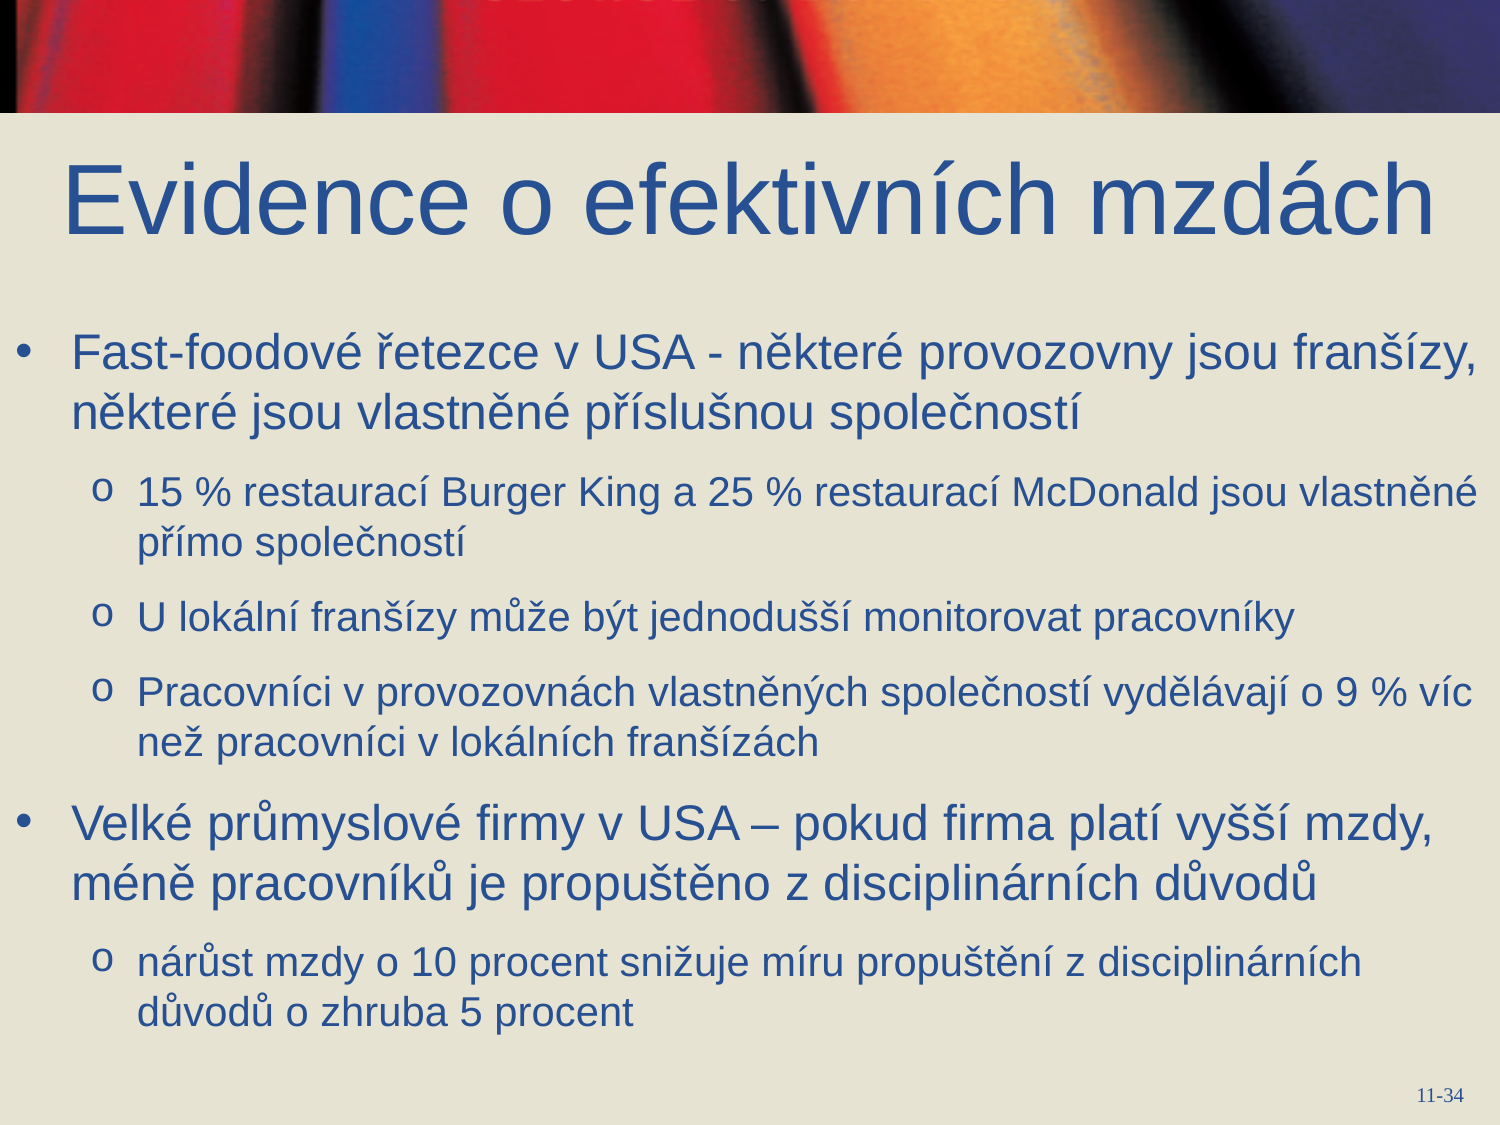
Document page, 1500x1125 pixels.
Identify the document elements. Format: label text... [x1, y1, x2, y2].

list Fast-foodové řetezce v USA - některé provozovny jsou franšízy, některé jsou vlastněné příslušnou společností 15 % restaurací Burger King a 25 % restaurací McDonald jsou vlastněné přímo společností U lokální franšízy může být jednodušší monitorovat pracovníky Pracovníci v provozovnách vlastněných společností vydělávají o 9 % víc než pracovníci v lokálních franšízách Velké průmyslové firmy v USA – pokud firma platí vyšší mzdy, méně pracovníků je propuštěno z disciplinárních důvodů nárůst mzdy o 10 procent snižuje míru propuštění z disciplinárních důvodů o zhruba 5 procent [0, 312, 1500, 1063]
picture [0, 0, 1500, 112]
title Evidence o efektivních mzdách [0, 112, 1500, 263]
